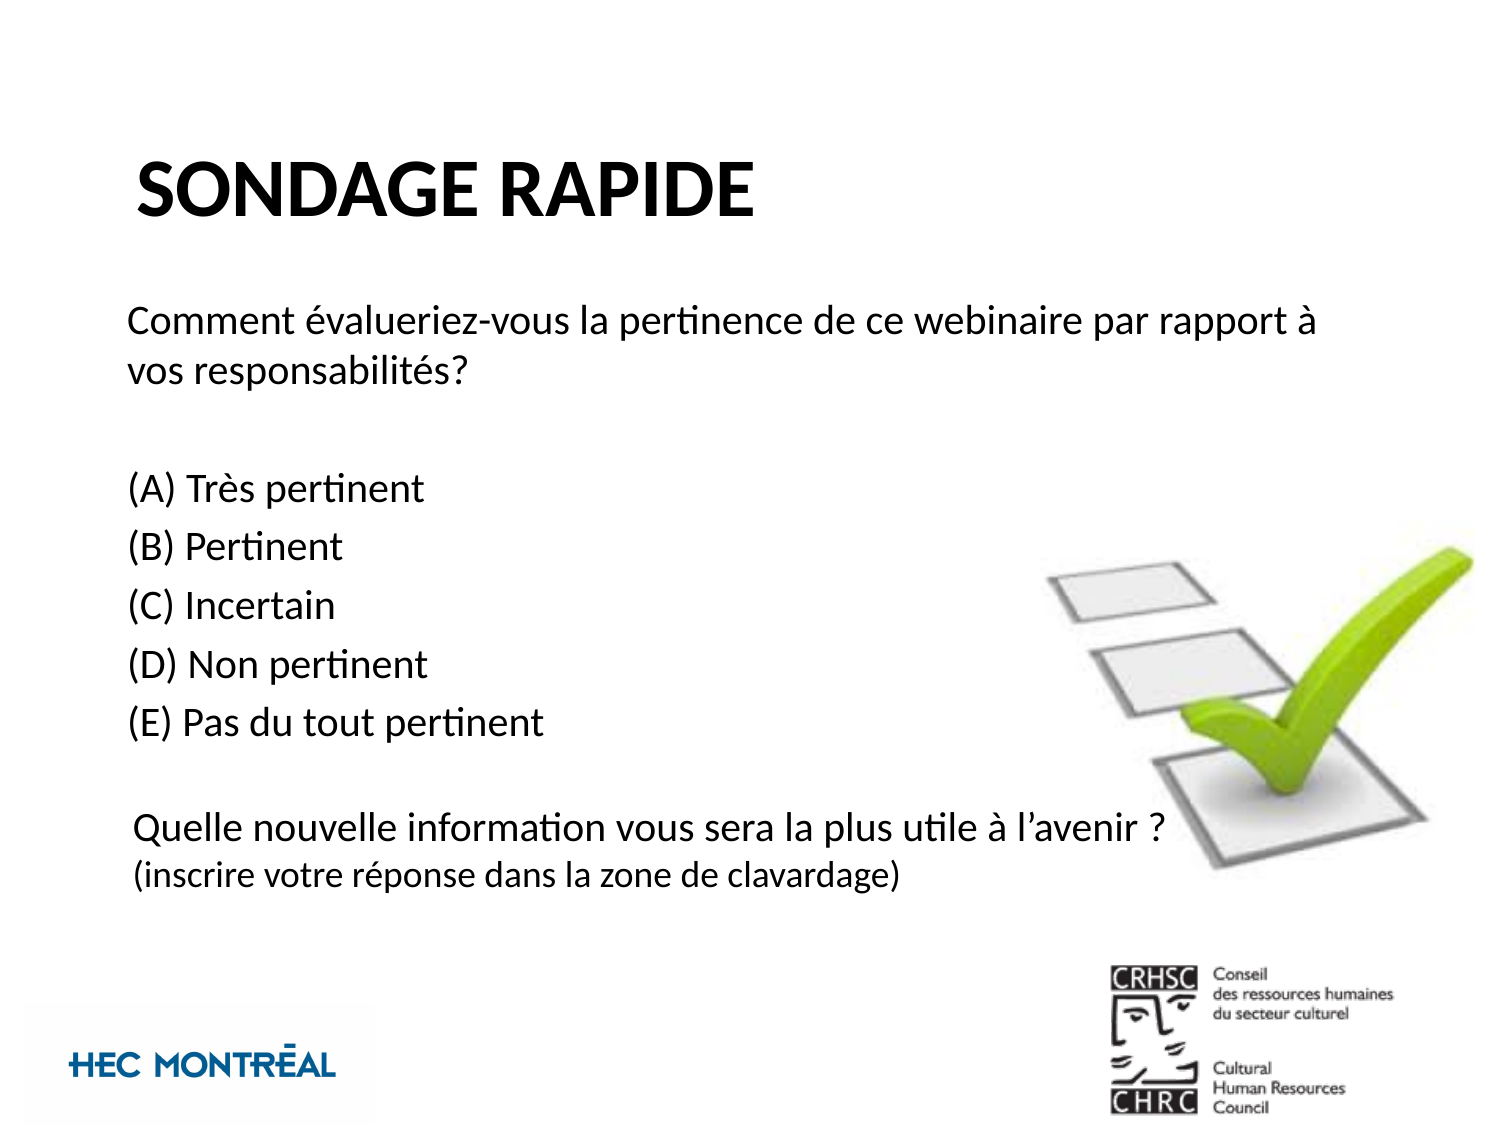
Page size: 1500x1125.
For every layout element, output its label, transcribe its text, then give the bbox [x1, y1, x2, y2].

list Comment évalueriez-vous la pertinence de ce webinaire par rapport à vos responsabilités? (A) Très pertinent (B) Pertinent (C) Incertain (D) Non pertinent (E) Pas du tout pertinent [112, 284, 1388, 758]
picture [24, 1003, 375, 1125]
picture [1110, 965, 1396, 1117]
title Sondage rapide [121, 125, 1397, 349]
picture [1021, 520, 1493, 908]
text_box Quelle nouvelle information vous sera la plus utile à l’avenir ? (inscrire votre réponse dans la zone de clavardage) [117, 792, 1016, 903]
